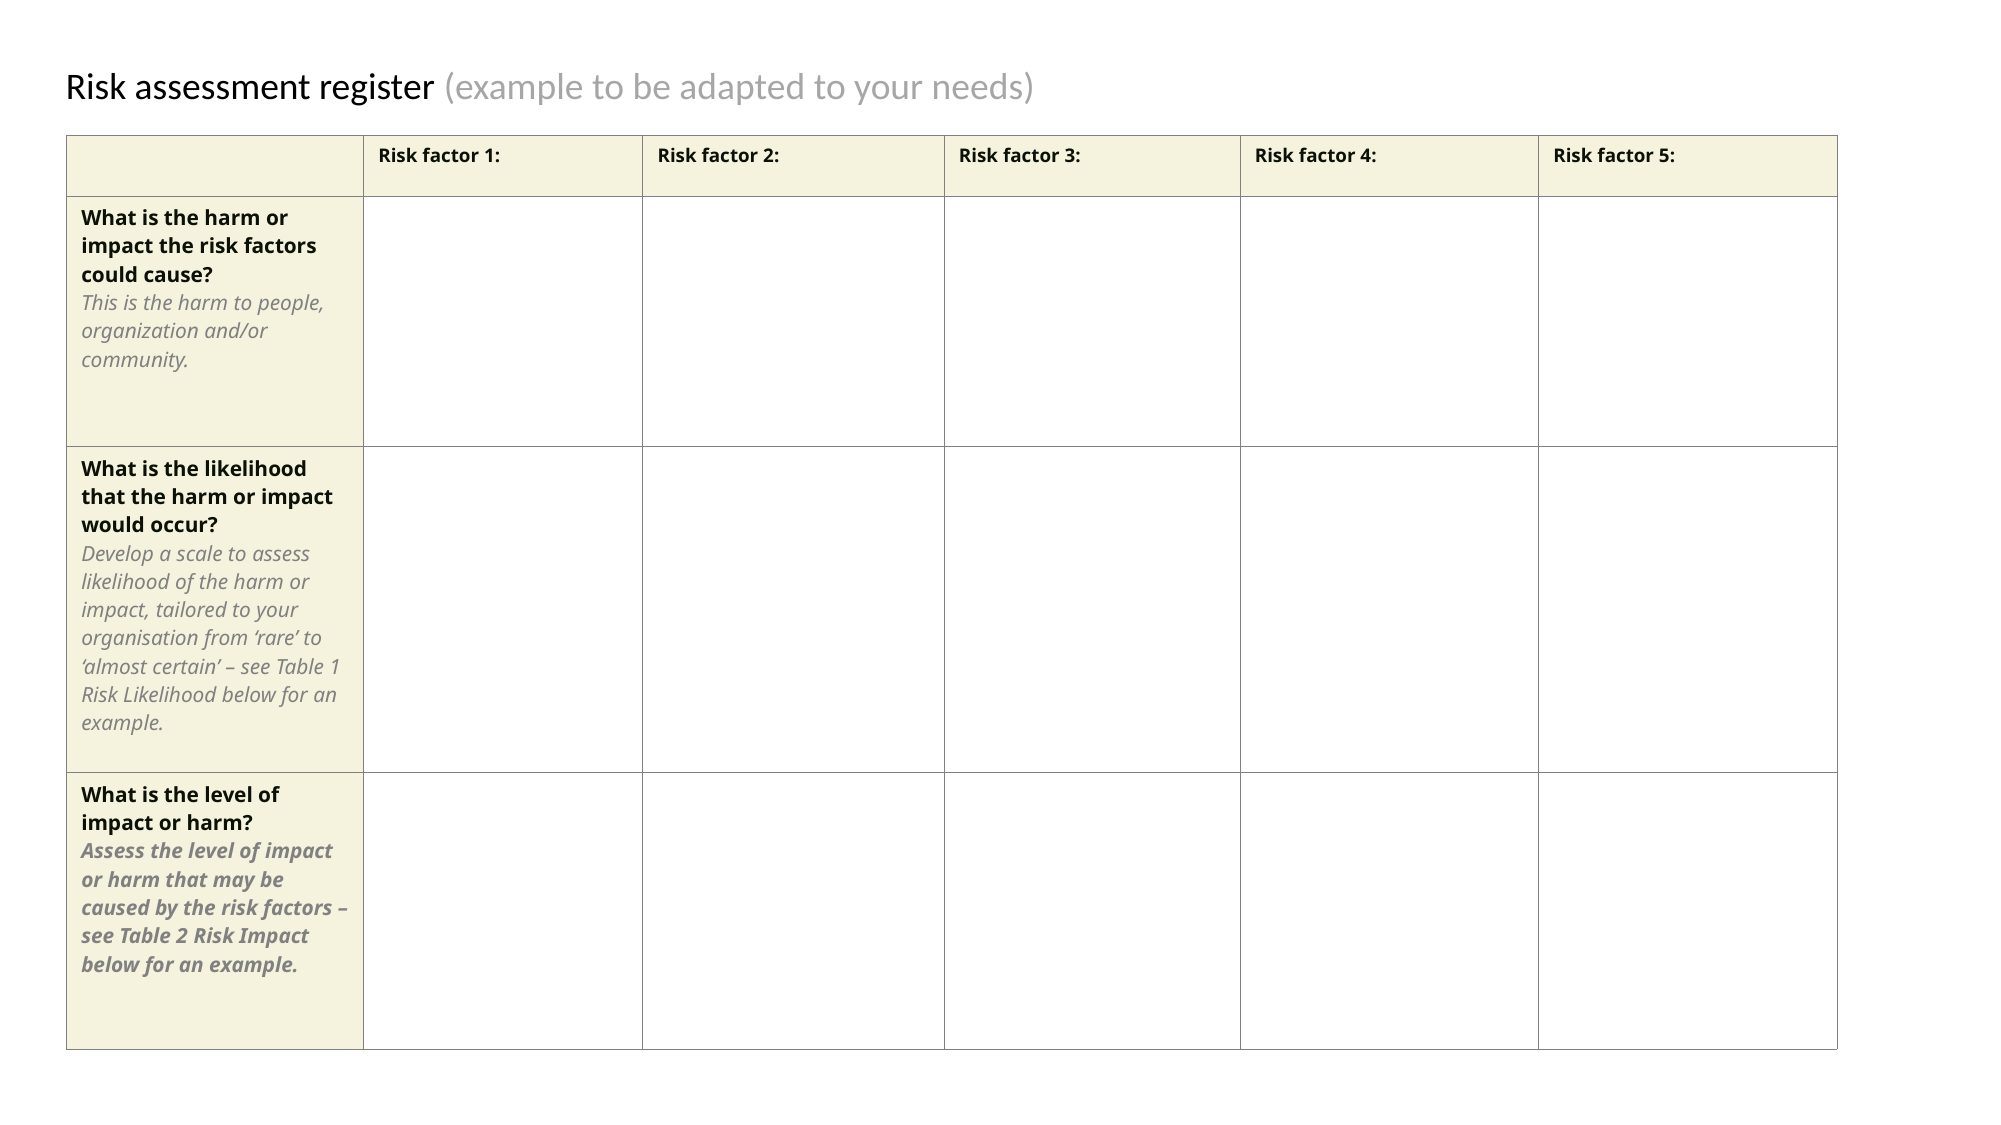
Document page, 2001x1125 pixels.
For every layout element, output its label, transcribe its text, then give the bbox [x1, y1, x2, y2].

table_cell What is the harm or impact the risk factors could cause? This is the harm to people, organization and/or community. [67, 197, 363, 446]
table_cell [945, 773, 1240, 1049]
table_cell [1241, 773, 1538, 1049]
table_cell [1241, 197, 1538, 446]
table_cell [1539, 197, 1837, 446]
table_cell [1539, 447, 1837, 772]
table_cell [1241, 447, 1538, 772]
table_cell [643, 197, 944, 446]
table_cell [643, 773, 944, 1049]
text_box Risk assessment register (example to be adapted to your needs) [51, 54, 1067, 115]
table_header Risk factor 3: [945, 136, 1240, 196]
table_cell [364, 197, 642, 446]
table_header Risk factor 5: [1539, 136, 1837, 196]
table_cell [945, 447, 1240, 772]
table_header Risk factor 2: [643, 136, 944, 196]
table_cell What is the likelihood that the harm or impact would occur? Develop a scale to assess likelihood of the harm or impact, tailored to your organisation from ‘rare’ to ‘almost certain’ – see Table 1 Risk Likelihood below for an example. [67, 447, 363, 772]
table_cell [364, 773, 642, 1049]
table_cell [945, 197, 1240, 446]
table_header Risk factor 4: [1241, 136, 1538, 196]
table_cell [643, 447, 944, 772]
table_header Risk factor 1: [364, 136, 642, 196]
table_cell What is the level of impact or harm? Assess the level of impact or harm that may be caused by the risk factors – see Table 2 Risk Impact below for an example. [67, 773, 363, 1049]
table_cell [1539, 773, 1837, 1049]
table_header [67, 136, 363, 196]
table_cell [364, 447, 642, 772]
